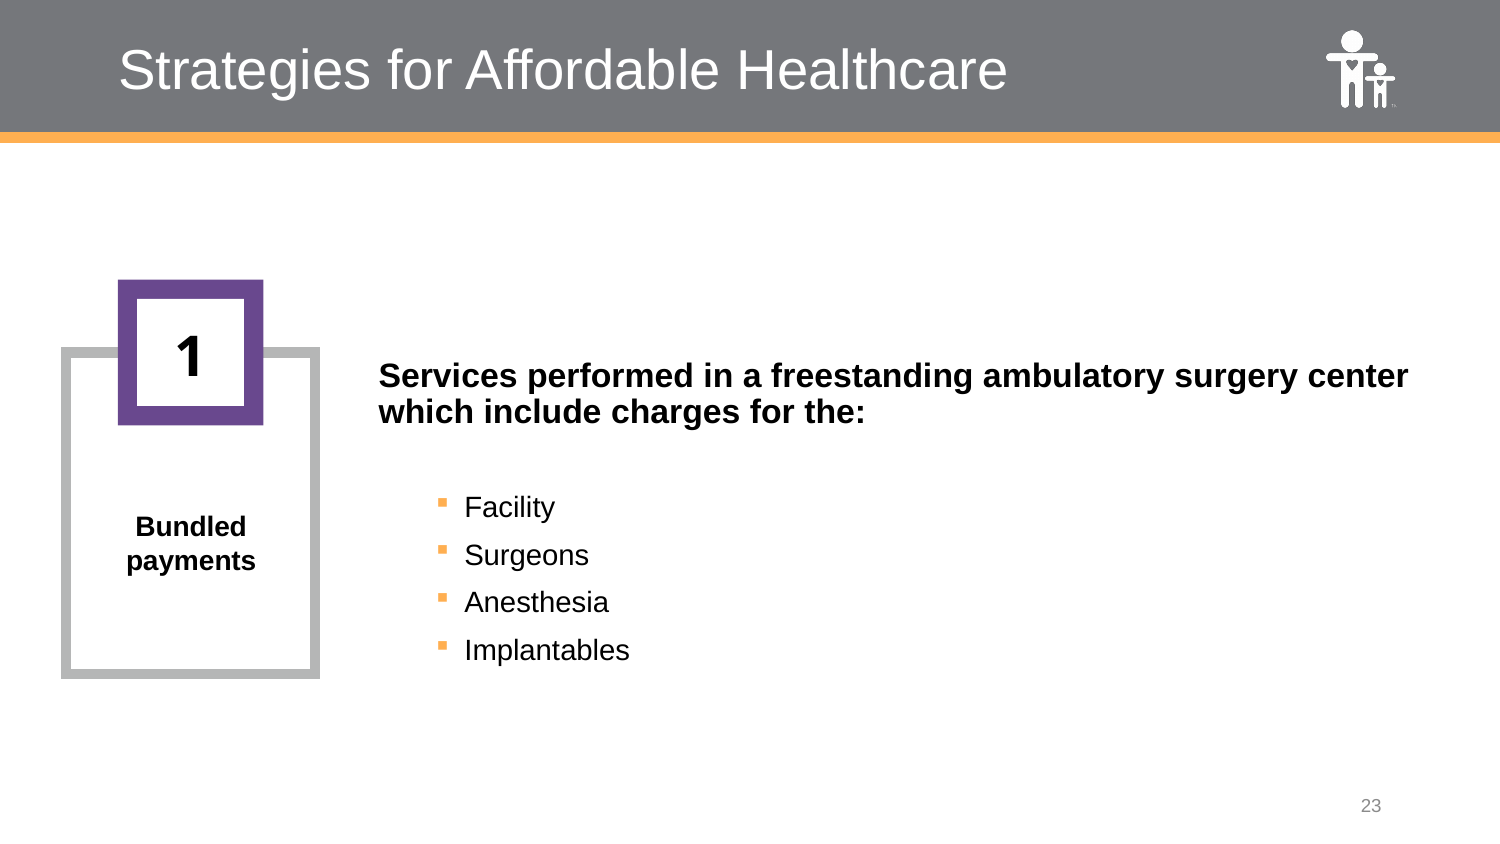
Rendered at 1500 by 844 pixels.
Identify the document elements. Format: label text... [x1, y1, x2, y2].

slide_number 23 [1059, 782, 1397, 827]
text_box Services performed in a freestanding ambulatory surgery center which include charges for the: Facility Surgeons Anesthesia Implantables [367, 352, 1447, 675]
title Strategies for Affordable Healthcare [103, 34, 1060, 108]
text_box 1 [137, 312, 244, 396]
text_box [136, 298, 245, 407]
text_box [65, 352, 316, 675]
text_box [117, 279, 264, 426]
text_box Bundled payments [84, 501, 298, 584]
